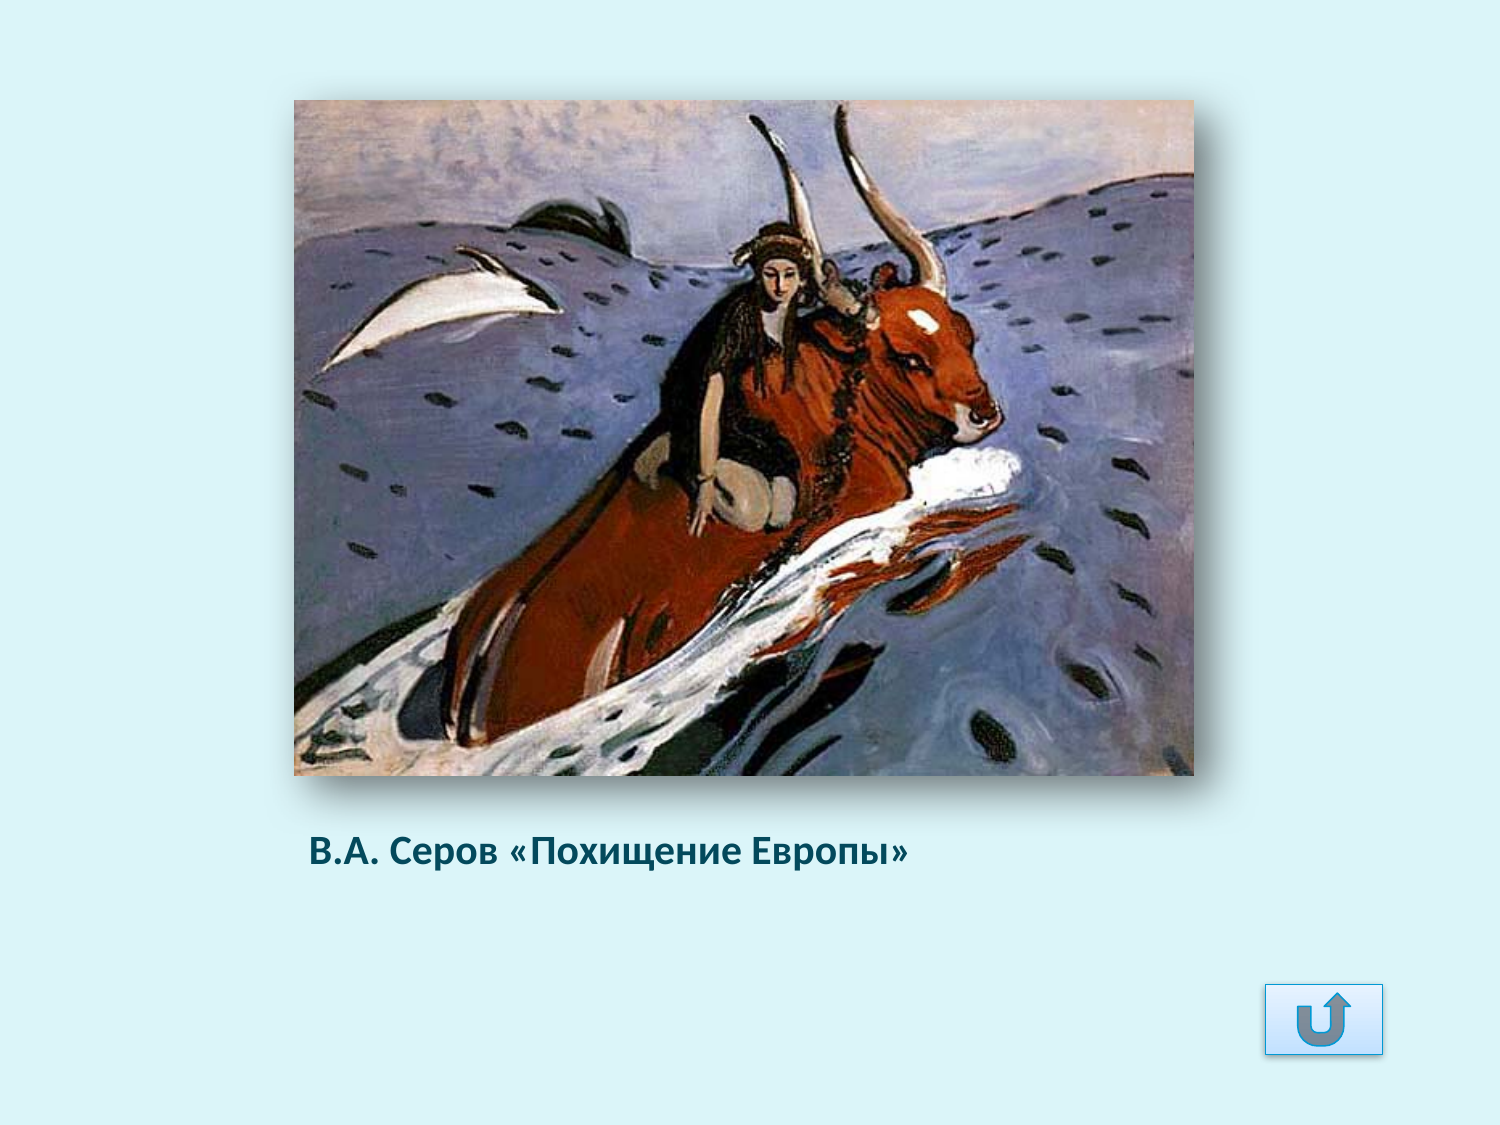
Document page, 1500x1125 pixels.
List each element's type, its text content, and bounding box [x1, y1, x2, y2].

picture [293, 100, 1195, 776]
text_box [1265, 984, 1383, 1055]
title В.А. Серов «Похищение Европы» [294, 808, 1194, 881]
